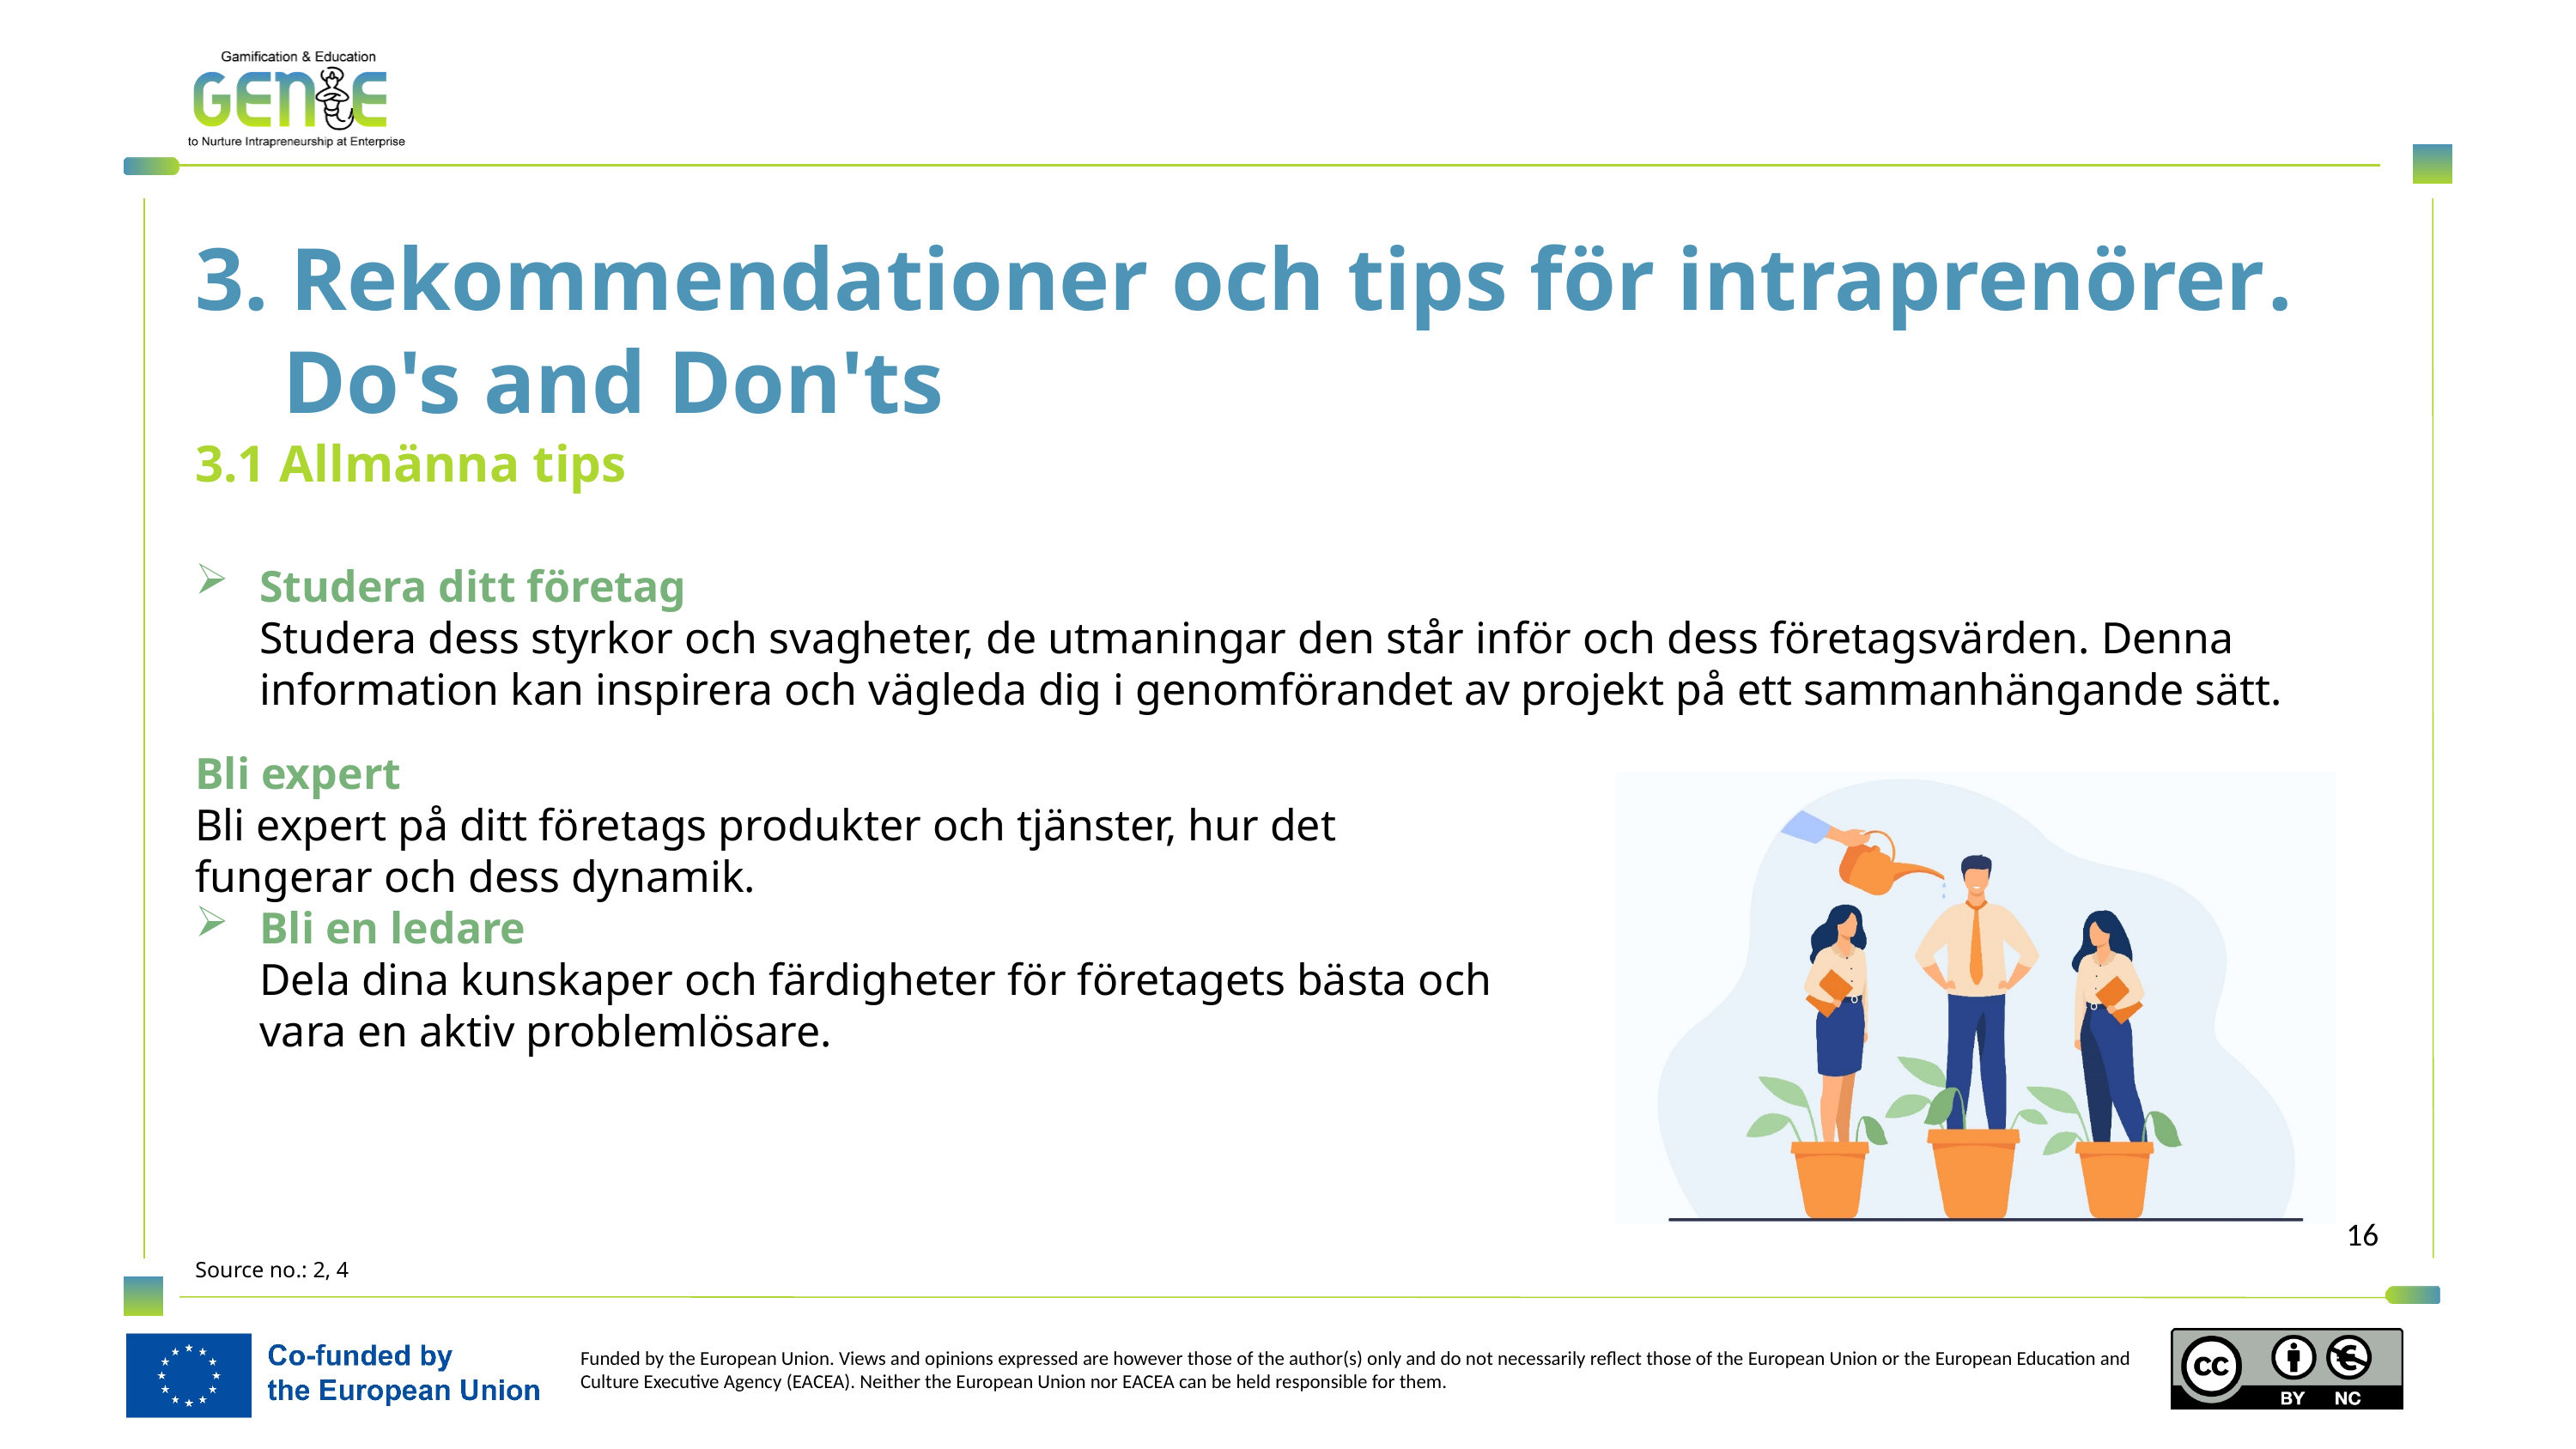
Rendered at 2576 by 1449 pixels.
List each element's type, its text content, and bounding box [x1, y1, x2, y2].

picture [124, 157, 179, 175]
text_box 3. Rekommendationer och tips för intraprenörer. Do's and Don'ts [182, 217, 2414, 437]
text_box 3.1 Allmänna tips [182, 426, 999, 499]
picture [2413, 144, 2452, 184]
picture [182, 45, 408, 151]
picture [2385, 1286, 2440, 1304]
picture [2171, 1328, 2403, 1410]
text_box Studera ditt företag Studera dess styrkor och svagheter, de utmaningar den står inför och dess företagsvärden. Denna information kan inspirera och vägleda dig i genomförandet av projekt på ett sammanhängande sätt. [182, 552, 2366, 720]
text_box Bli expert Bli expert på ditt företags produkter och tjänster, hur det fungerar och dess dynamik. Bli en ledare Dela dina kunskaper och färdigheter för företagets bästa och vara en aktiv problemlösare. [182, 740, 1516, 1136]
picture [111, 1328, 562, 1423]
text_box Source no.: 2, 4 [182, 1250, 698, 1288]
picture [124, 1276, 163, 1316]
picture [1614, 773, 2336, 1224]
